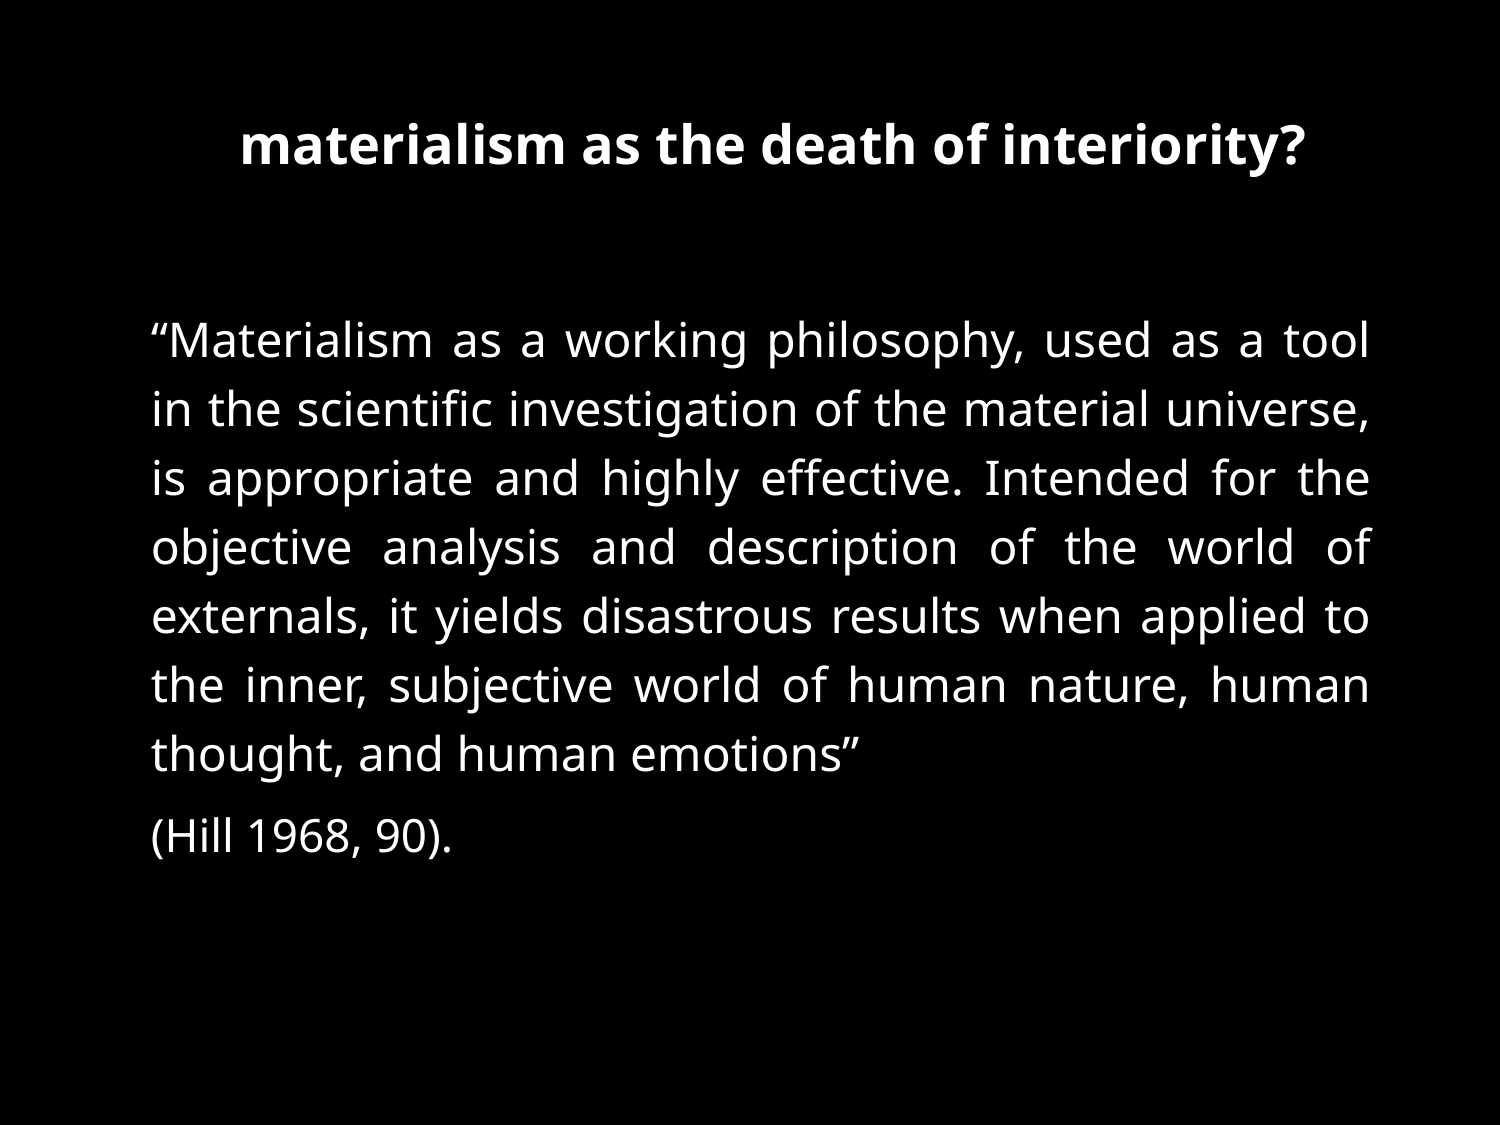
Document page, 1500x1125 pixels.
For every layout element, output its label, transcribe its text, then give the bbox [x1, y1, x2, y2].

title materialism as the death of interiority? [111, 77, 1435, 209]
list “Materialism as a working philosophy, used as a tool in the scientific investigation of the material universe, is appropriate and highly effective. Intended for the objective analysis and description of the world of externals, it yields disastrous results when applied to the inner, subjective world of human nature, human thought, and human emotions” (Hill 1968, 90). [135, 290, 1389, 1024]
